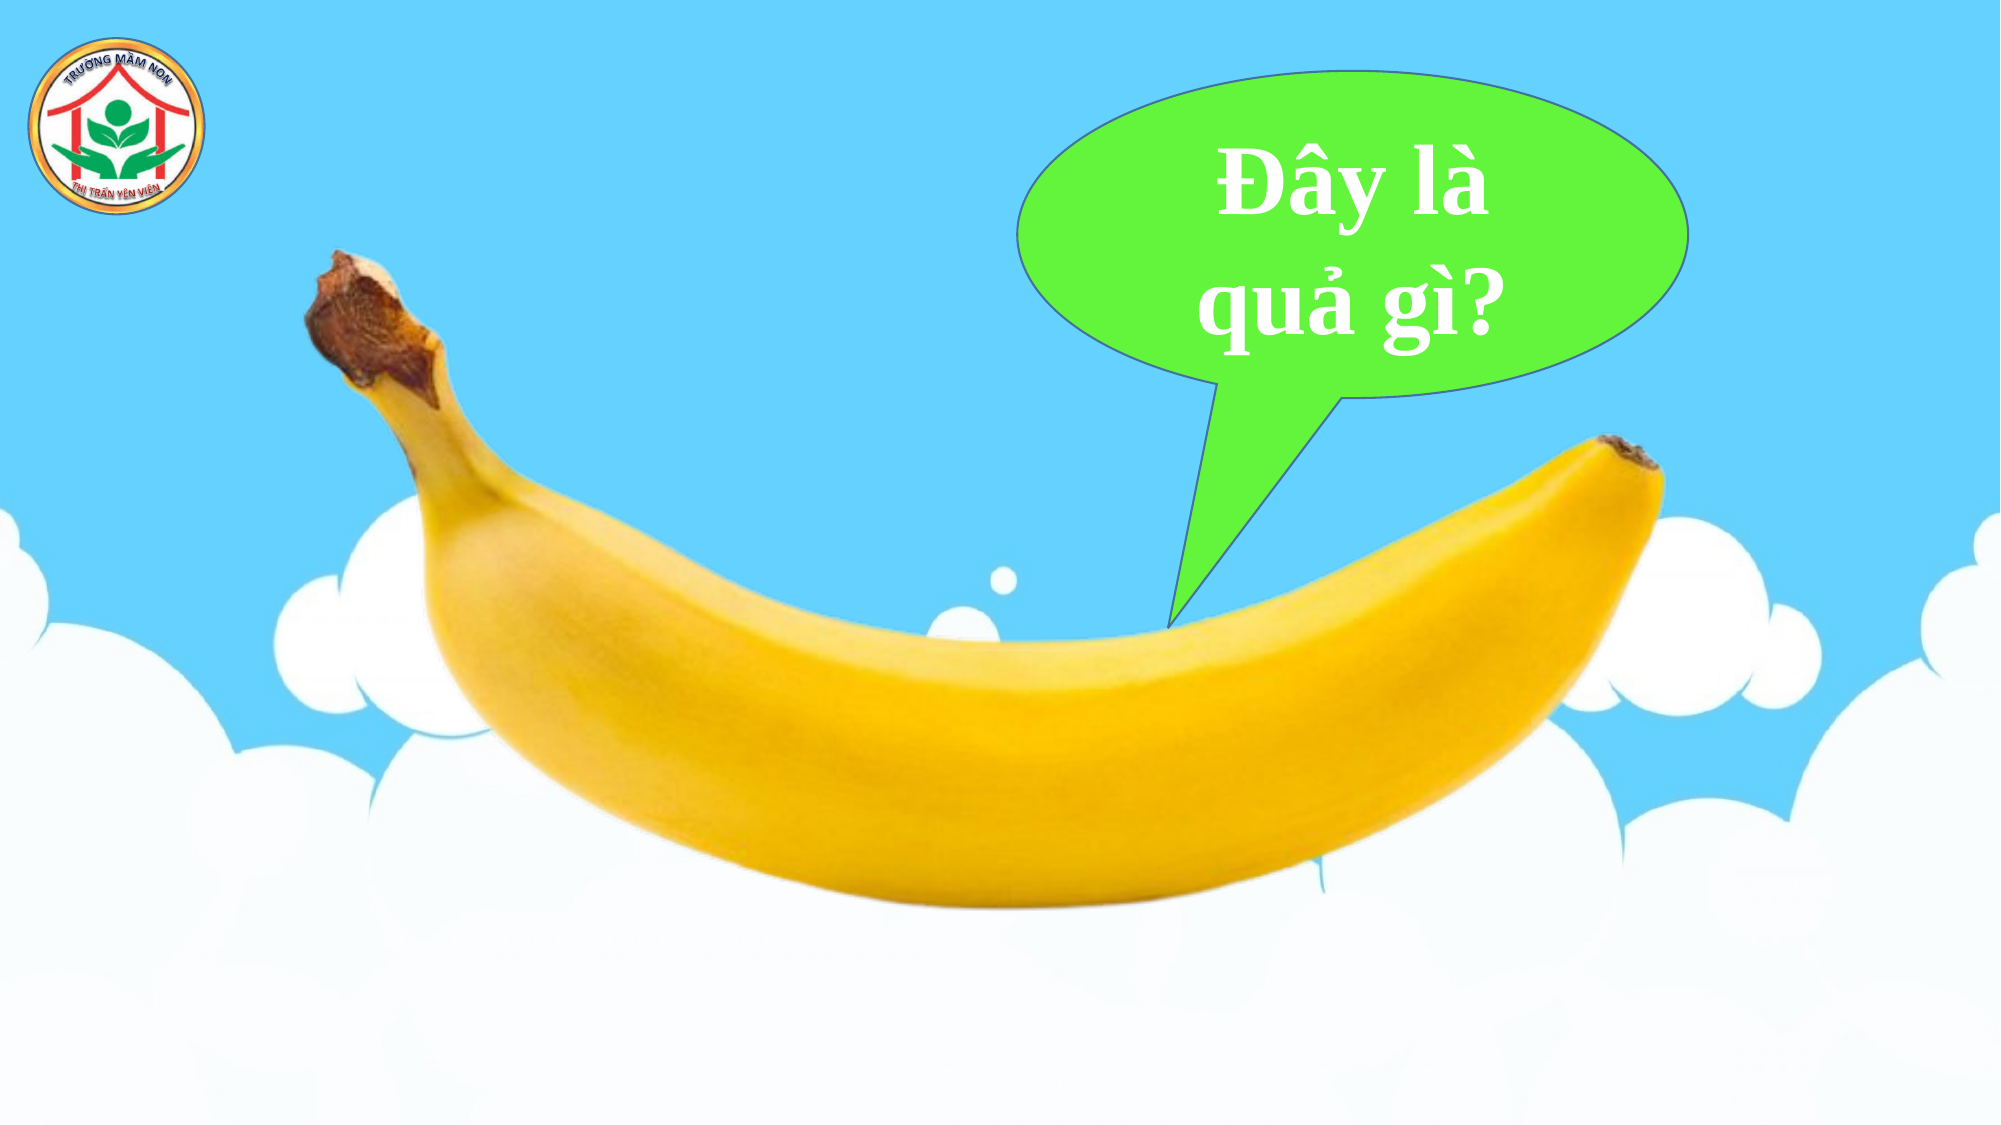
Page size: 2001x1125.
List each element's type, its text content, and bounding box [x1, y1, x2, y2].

text_box Đây là quả gì? [1028, 69, 1677, 190]
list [284, 190, 1688, 971]
text_box [27, 37, 206, 216]
